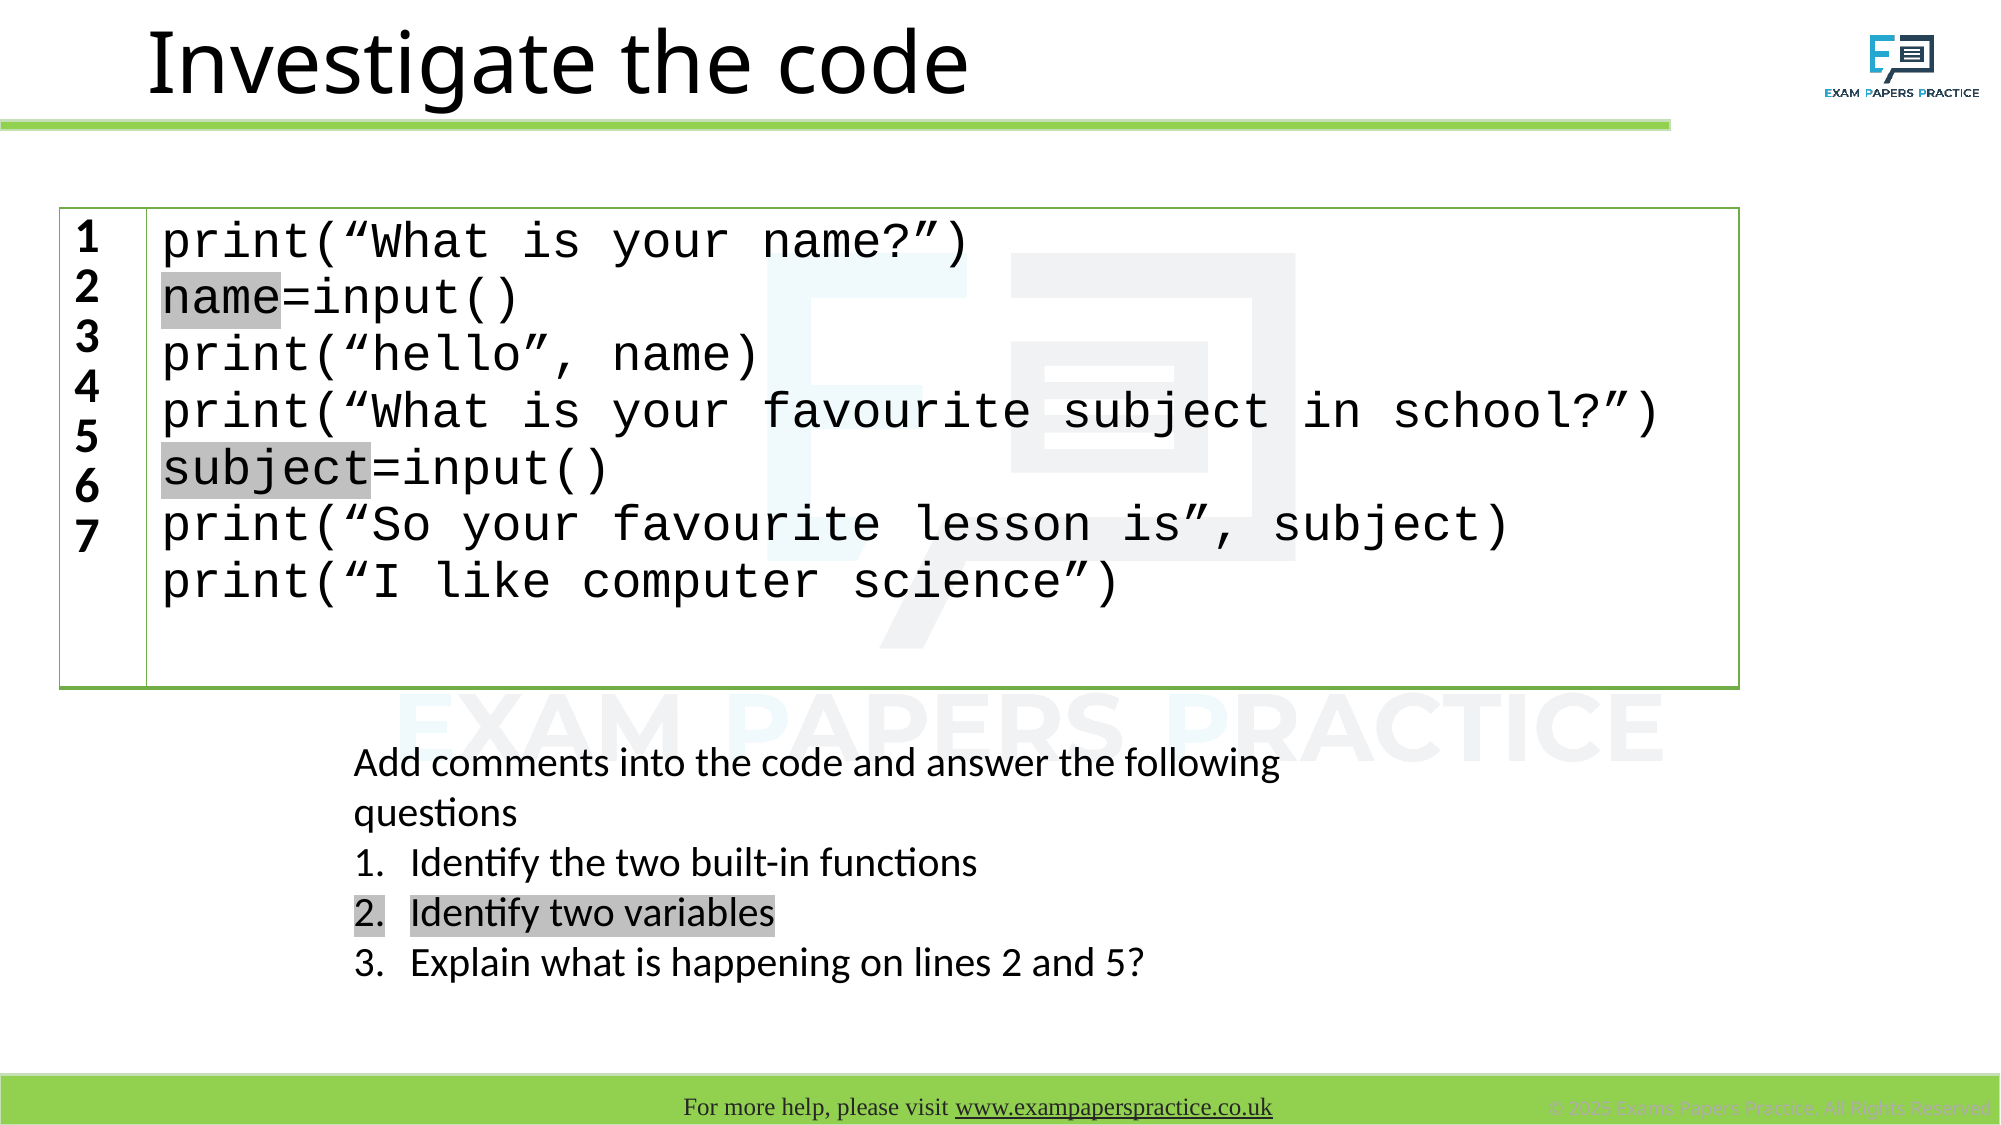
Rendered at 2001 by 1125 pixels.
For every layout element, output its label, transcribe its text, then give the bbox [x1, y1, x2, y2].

table_header print(“What is your name?”) name=input() print(“hello”, name) print(“What is your favourite subject in school?”) subject=input() print(“So your favourite lesson is”, subject) print(“I like computer science”) [147, 209, 1738, 686]
table_header 1 2 3 4 5 6 7 [60, 209, 146, 686]
text_box Add comments into the code and answer the following questions Identify the two built-in functions Identify two variables Explain what is happening on lines 2 and 5? [338, 727, 1460, 1083]
title Investigate the code [132, 11, 1858, 121]
